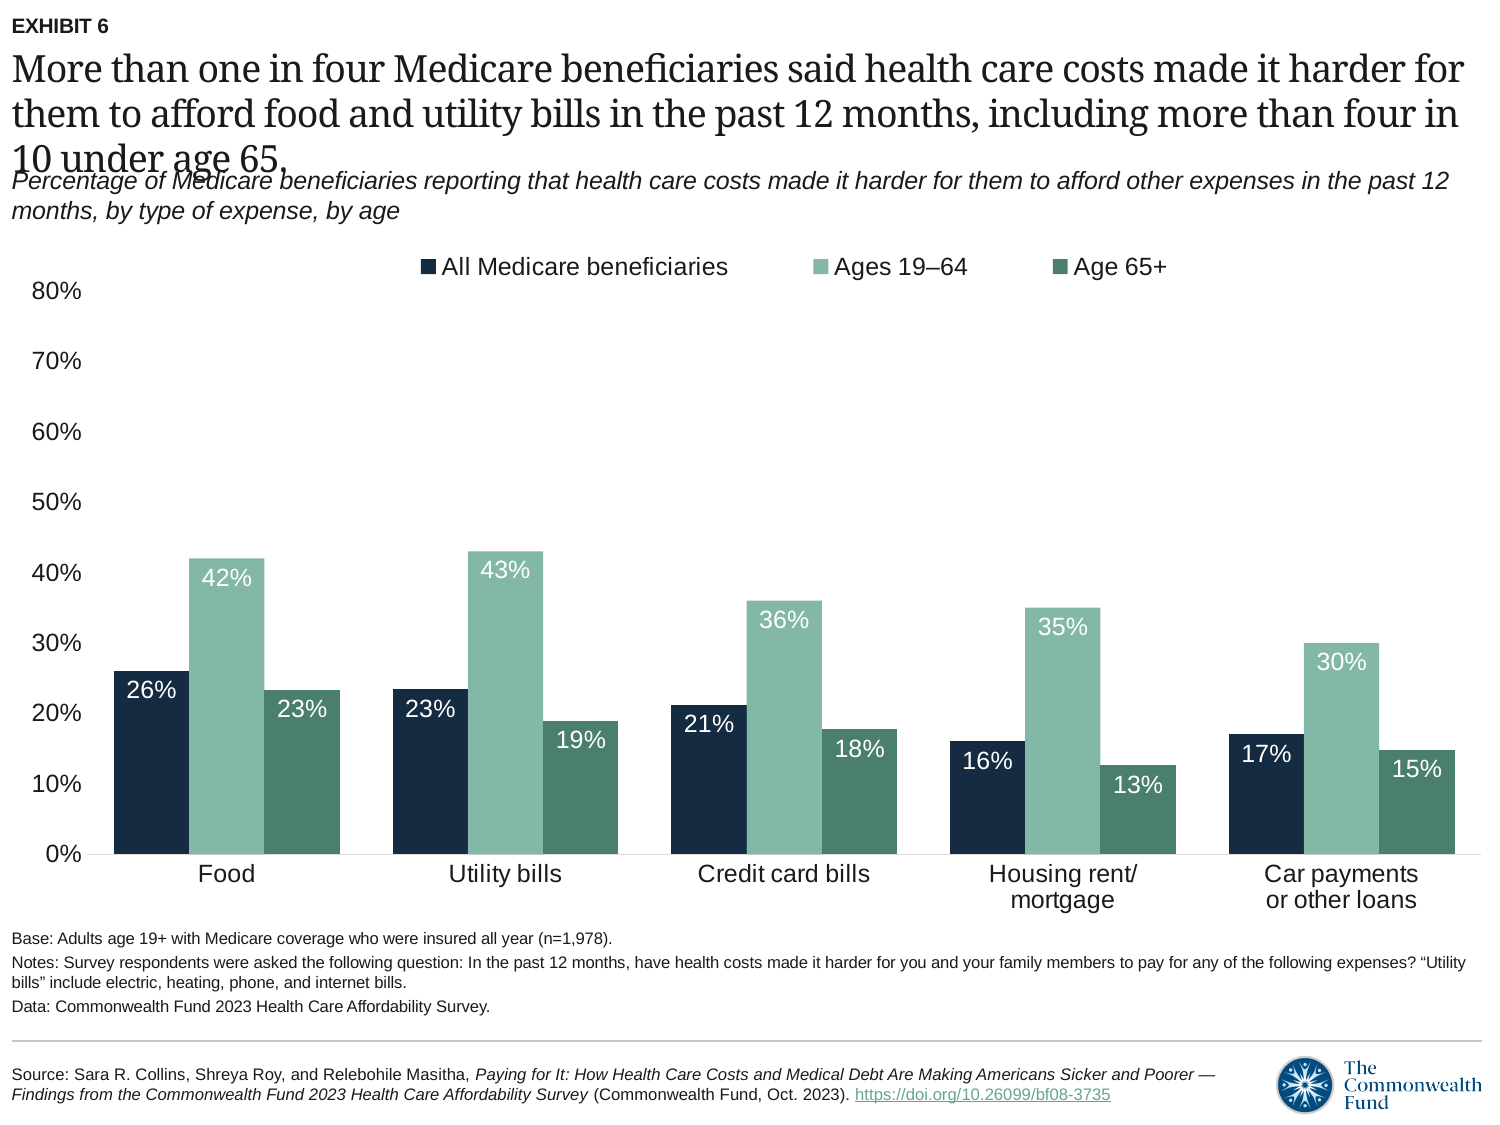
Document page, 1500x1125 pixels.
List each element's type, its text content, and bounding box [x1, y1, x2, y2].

list EXHIBIT 6 [11, 7, 1482, 39]
list Percentage of Medicare beneficiaries reporting that health care costs made it harder for them to afford other expenses in the past 12 months, by type of expense, by age [11, 164, 1482, 224]
list Base: Adults age 19+ with Medicare coverage who were insured all year (n=1,978). Notes: Survey respondents were asked the following question: In the past 12 months, have health costs made it harder for you and your family members to pay for any of the following expenses? “Utility bills” include electric, heating, phone, and internet bills. Data: Commonwealth Fund 2023 Health Care Affordability Survey. [11, 941, 1482, 1016]
chart [11, 224, 1482, 931]
picture [1271, 1049, 1489, 1118]
title More than one in four Medicare beneficiaries said health care costs made it harder for them to afford food and utility bills in the past 12 months, including more than four in 10 under age 65. [11, 45, 1482, 164]
